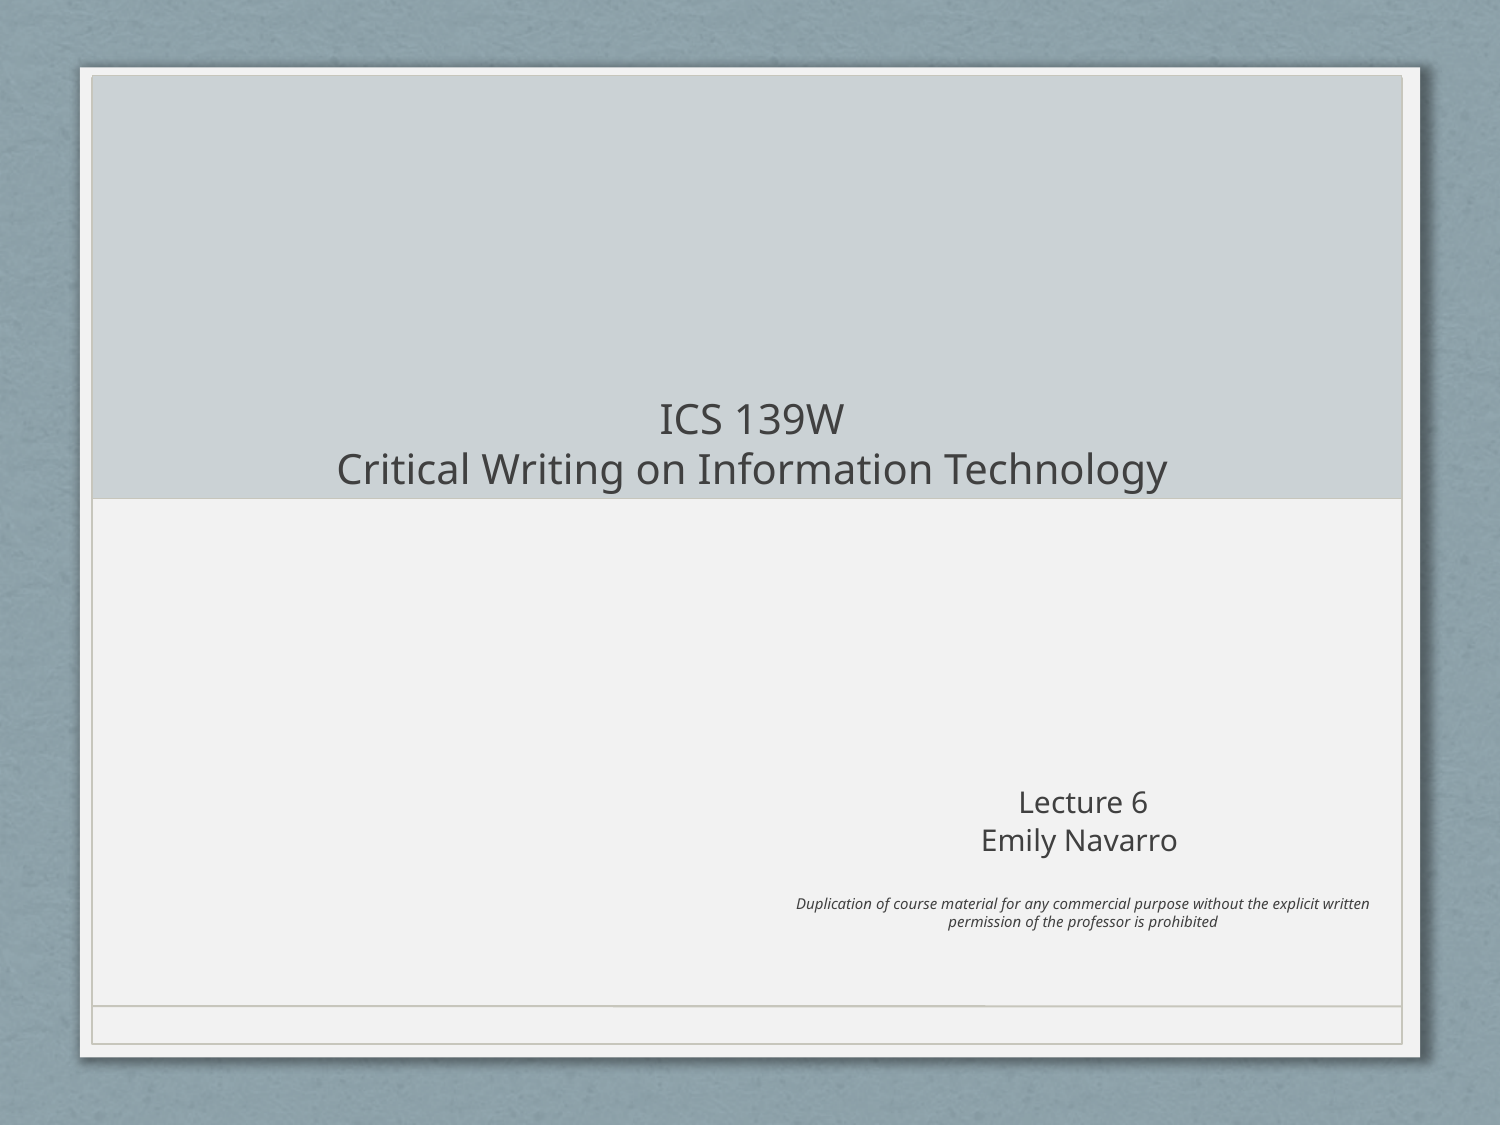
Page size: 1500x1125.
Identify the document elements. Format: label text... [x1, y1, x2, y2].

subtitle Lecture 6 Emily Navarro Duplication of course material for any commercial purpose without the explicit written permission of the professor is prohibited [752, 750, 1415, 942]
title ICS 139W Critical Writing on Information Technology [150, 184, 1355, 500]
